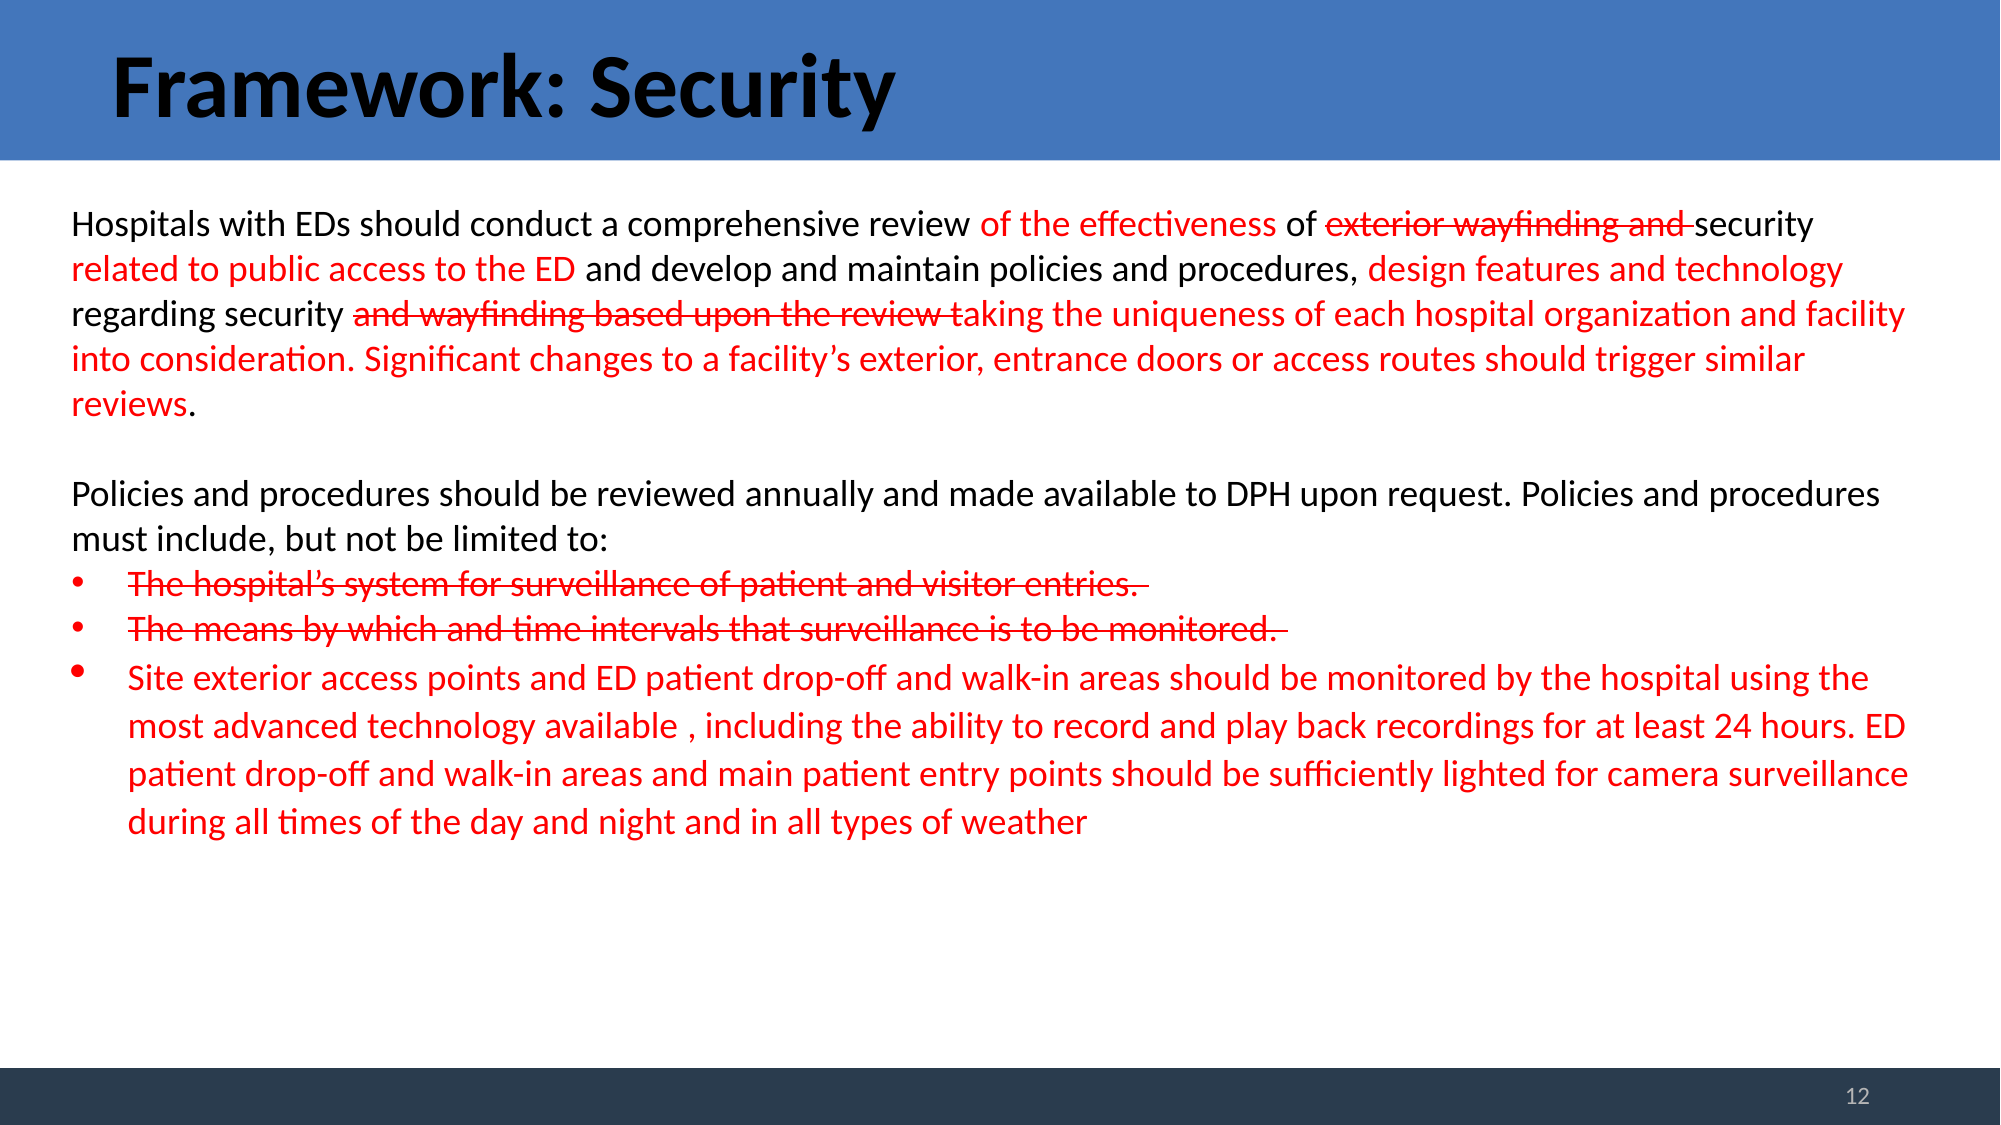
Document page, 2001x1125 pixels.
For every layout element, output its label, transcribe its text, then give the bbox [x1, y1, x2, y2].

slide_number 12 [1436, 1065, 1886, 1125]
title Framework: Security [97, 9, 1898, 153]
list Hospitals with EDs should conduct a comprehensive review of the effectiveness of exterior wayfinding and security related to public access to the ED and develop and maintain policies and procedures, design features and technology regarding security and wayfinding based upon the review taking the uniqueness of each hospital organization and facility into consideration. Significant changes to a facility’s exterior, entrance doors or access routes should trigger similar reviews. Policies and procedures should be reviewed annually and made available to DPH upon request. Policies and procedures must include, but not be limited to: The hospital’s system for surveillance of patient and visitor entries. The means by which and time intervals that surveillance is to be monitored. Site exterior access points and ED patient drop-off and walk-in areas should be monitored by the hospital using the most advanced technology available , including the ability to record and play back recordings for at least 24 hours. ED patient drop-off and walk-in areas and main patient entry points should be sufficiently lighted for camera surveillance during all times of the day and night and in all types of weather [56, 191, 1937, 1033]
